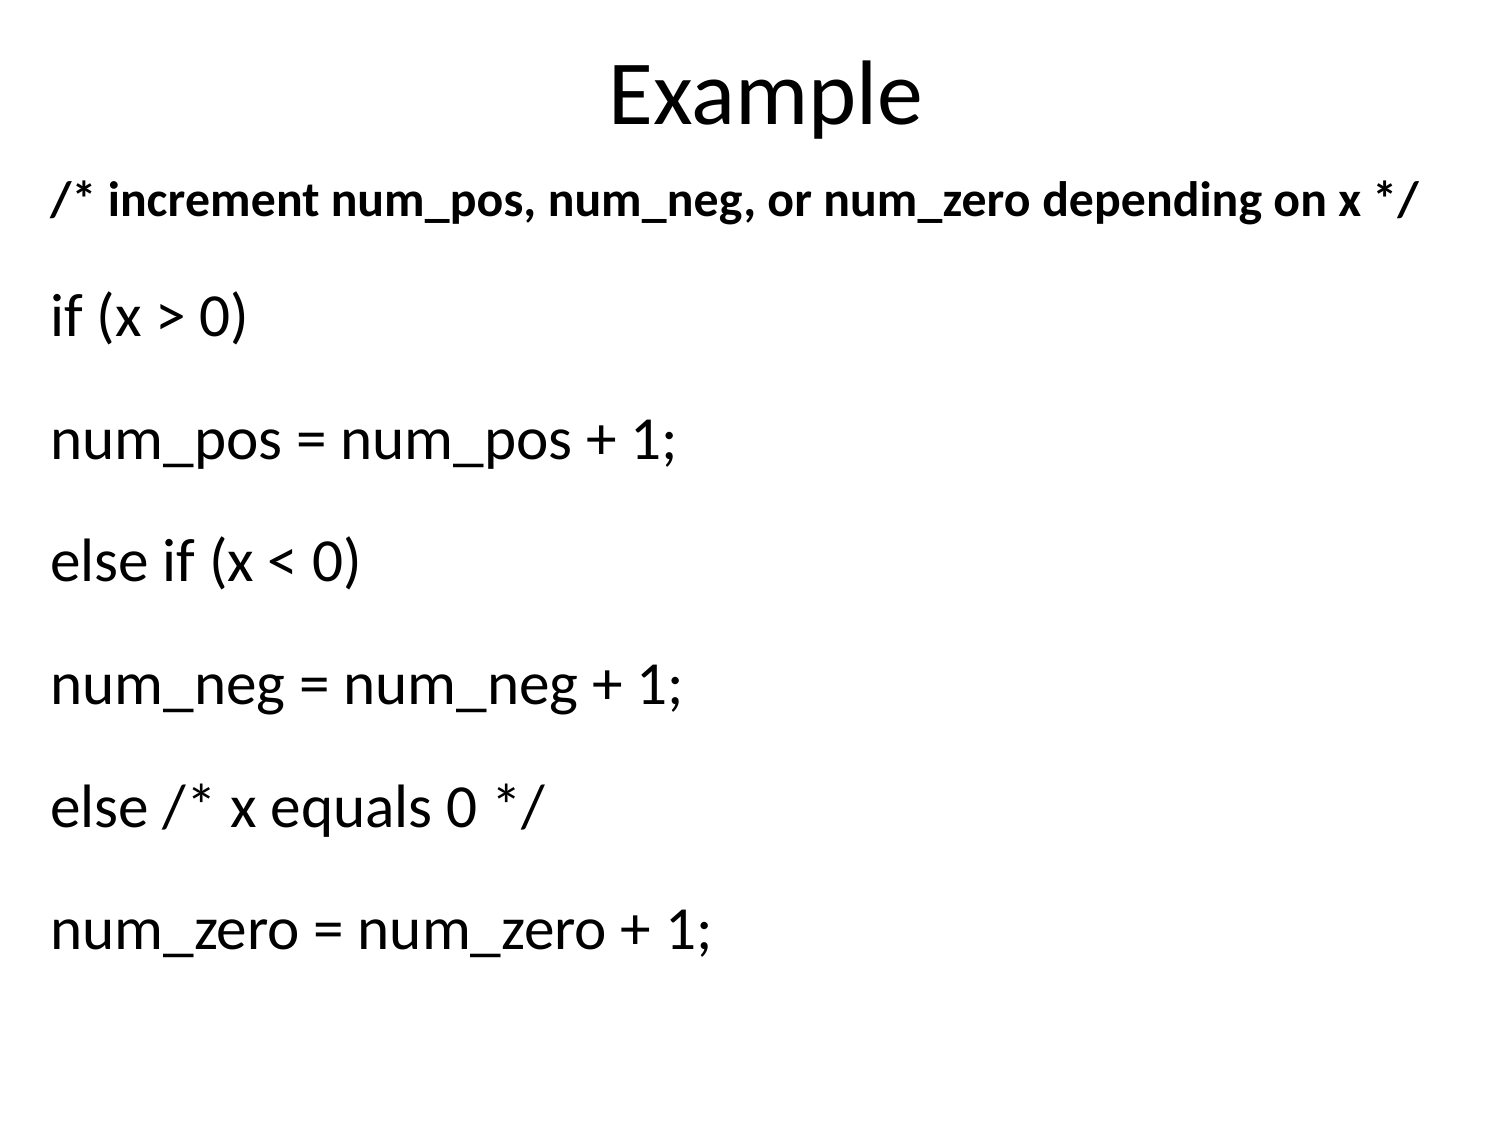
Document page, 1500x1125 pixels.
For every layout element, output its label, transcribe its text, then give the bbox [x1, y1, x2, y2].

list /* increment num_pos, num_neg, or num_zero depending on x */ if (x > 0) num_pos = num_pos + 1; else if (x < 0) num_neg = num_neg + 1; else /* x equals 0 */ num_zero = num_zero + 1; [35, 128, 1461, 1043]
title Example [91, 11, 1442, 128]
